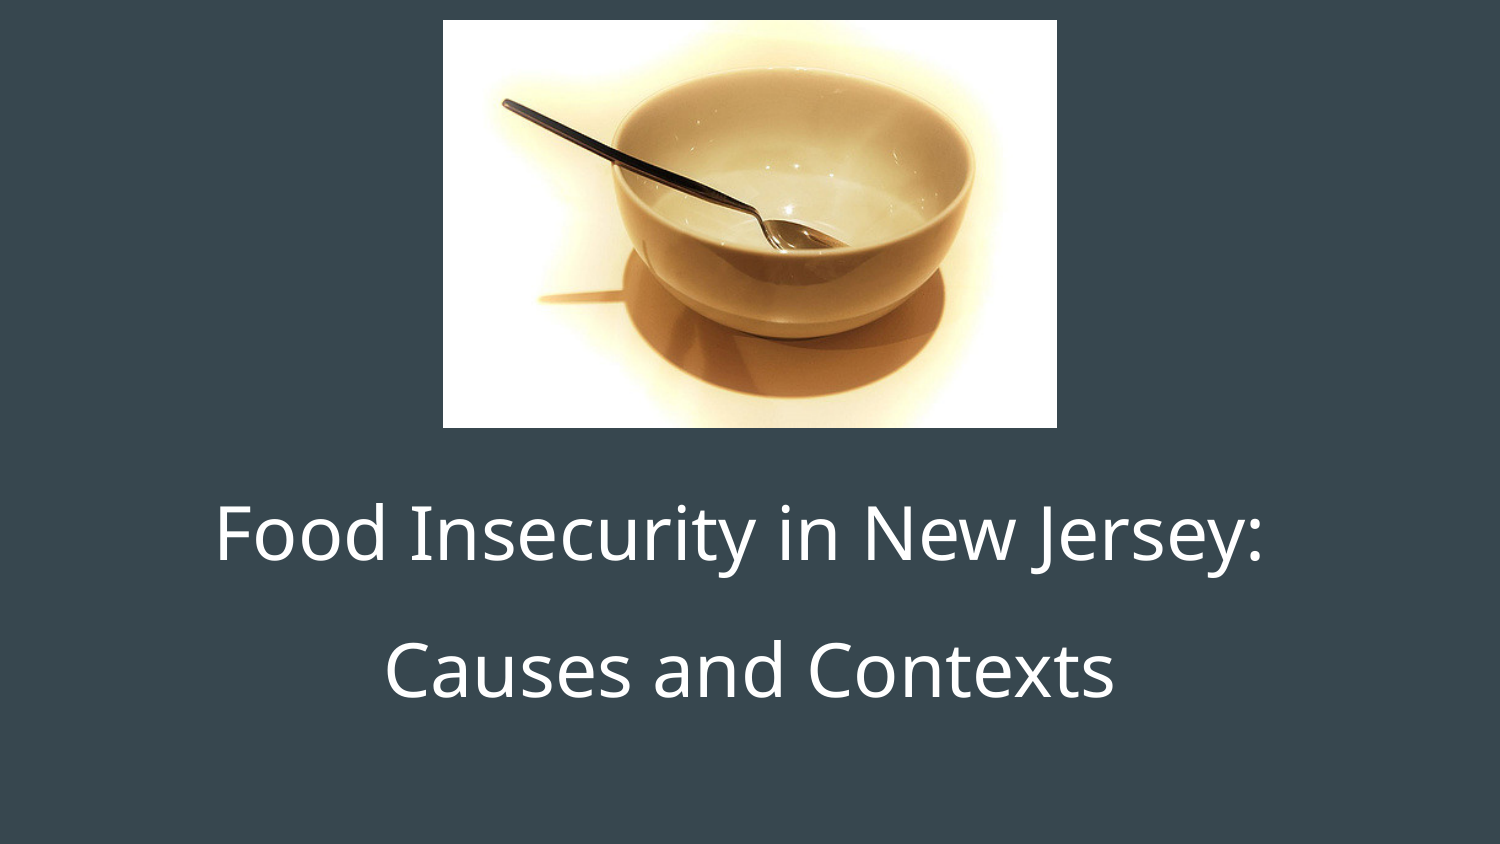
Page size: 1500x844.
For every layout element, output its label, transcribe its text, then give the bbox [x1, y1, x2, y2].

list Food Insecurity in New Jersey: Causes and Contexts [51, 457, 1449, 844]
picture [443, 20, 1057, 428]
